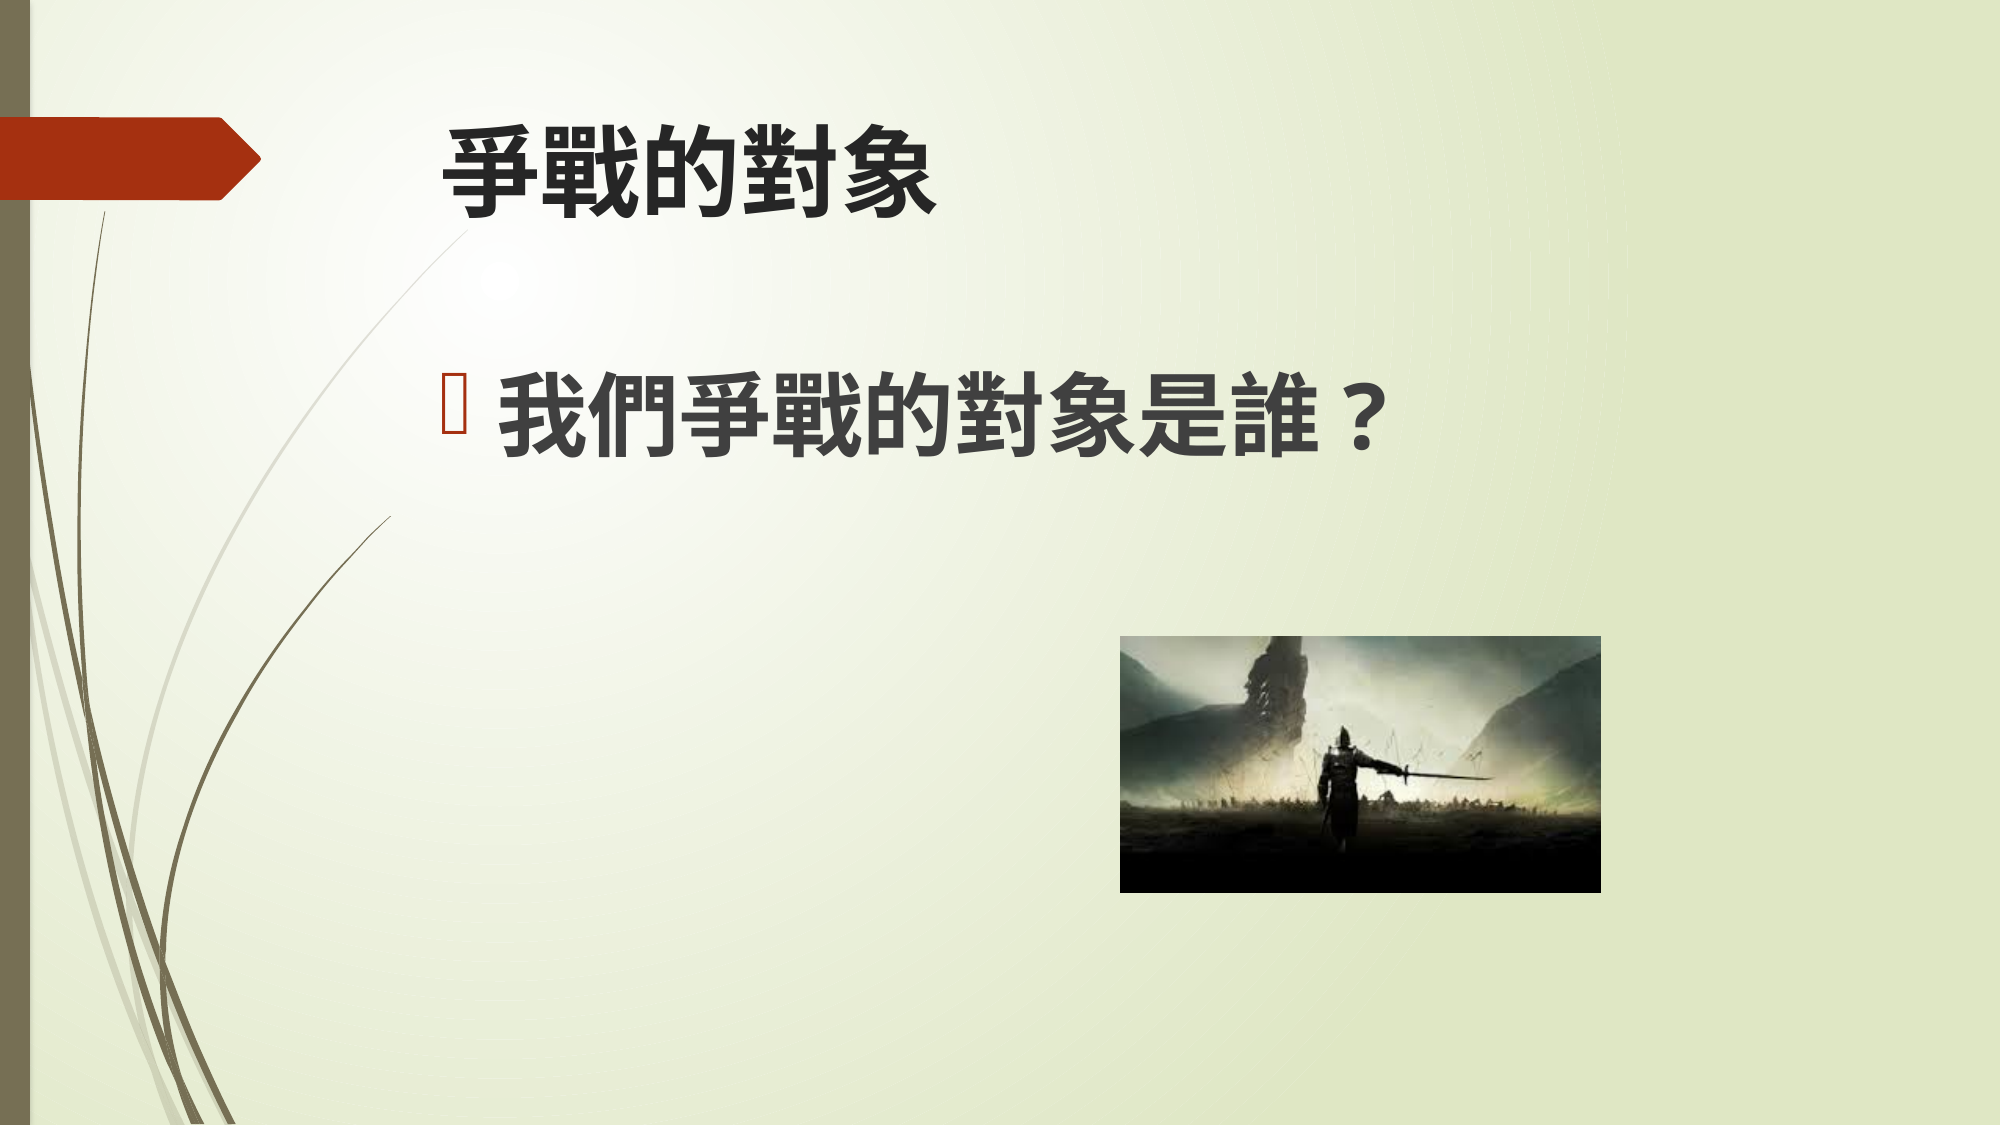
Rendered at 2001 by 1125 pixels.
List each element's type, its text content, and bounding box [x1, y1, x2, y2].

picture [1120, 636, 1601, 894]
list 我們爭戰的對象是誰? [424, 350, 1888, 970]
title 爭戰的對象 [425, 102, 1888, 313]
